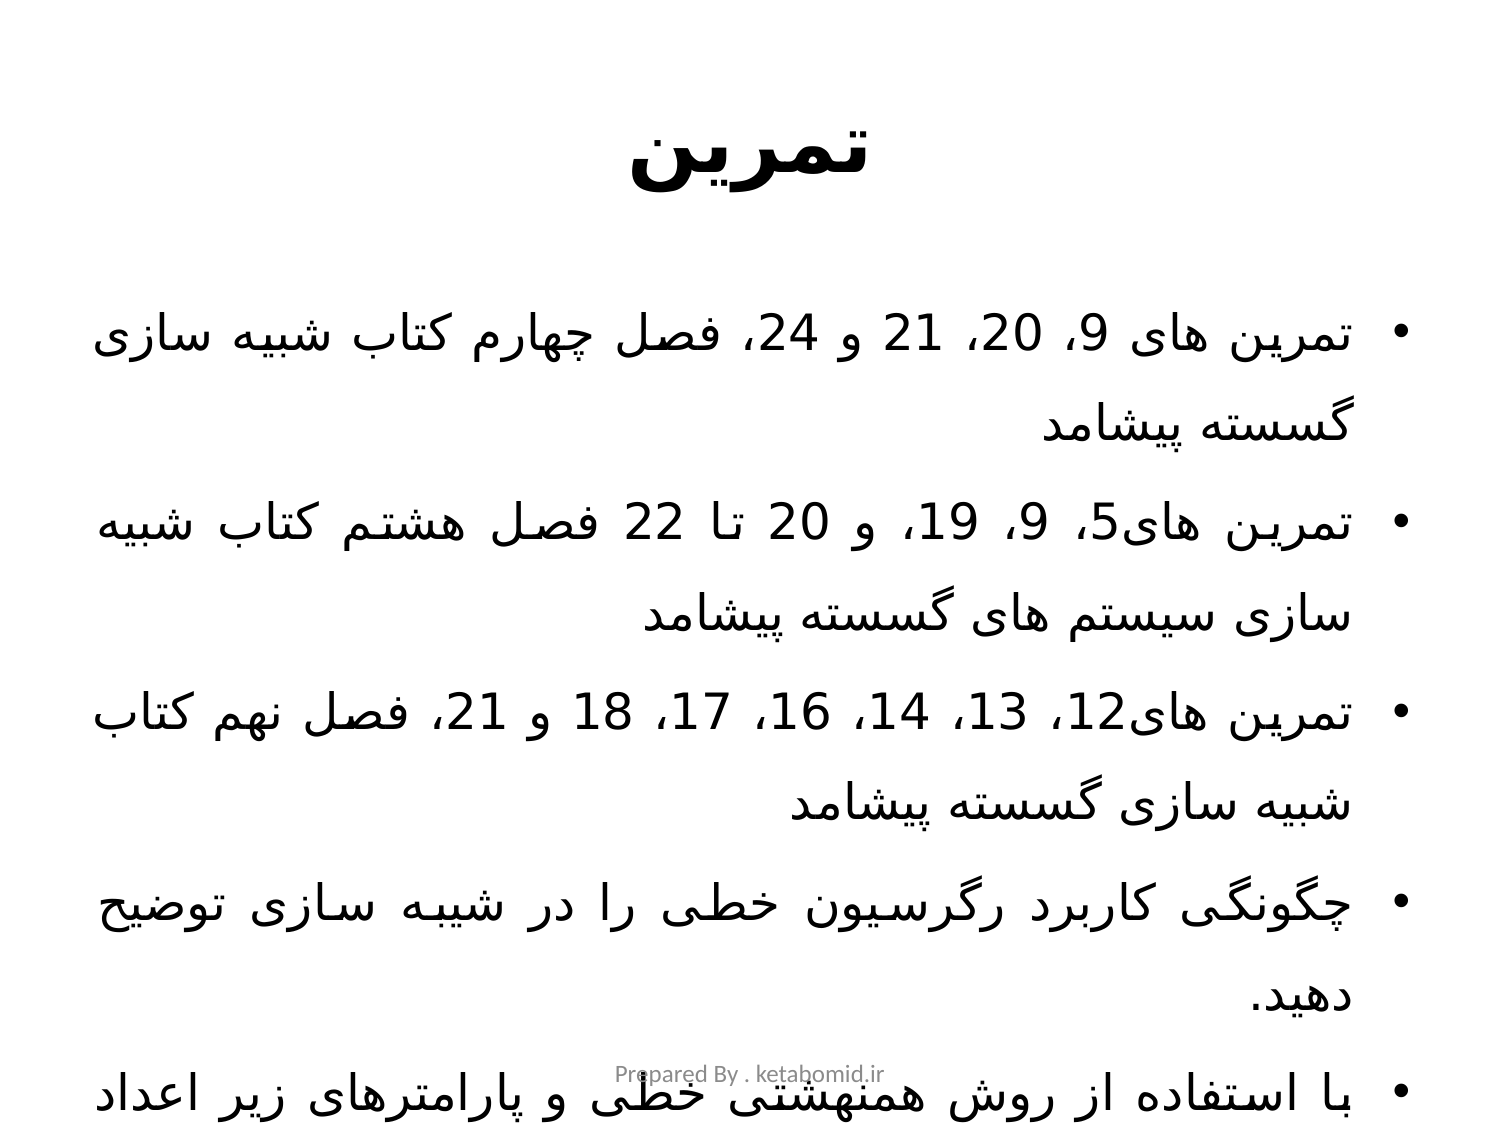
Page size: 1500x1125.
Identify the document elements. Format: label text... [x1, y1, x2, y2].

footer Prepared By . ketabomid.ir [512, 1042, 988, 1103]
list تمرین های 9، 20، 21 و 24، فصل چهارم کتاب شبیه سازی گسسته پیشامد تمرین های5، 9، 19، و 20 تا 22 فصل هشتم کتاب شبیه سازی سیستم های گسسته پیشامد تمرین های12، 13، 14، 16، 17، 18 و 21، فصل نهم کتاب شبیه سازی گسسته پیشامد چگونگی کاربرد رگرسیون خطی را در شیبه سازی توضیح دهید. با استفاده از روش همنهشتی خطی و پارامترهای زیر اعداد تصادفی مربوط را تولید کرده و طول دنباله تصادفی تولید شده را بدست آورید. a=4951 c=247 m=256 [74, 262, 1426, 1044]
title تمرین [74, 44, 1426, 233]
